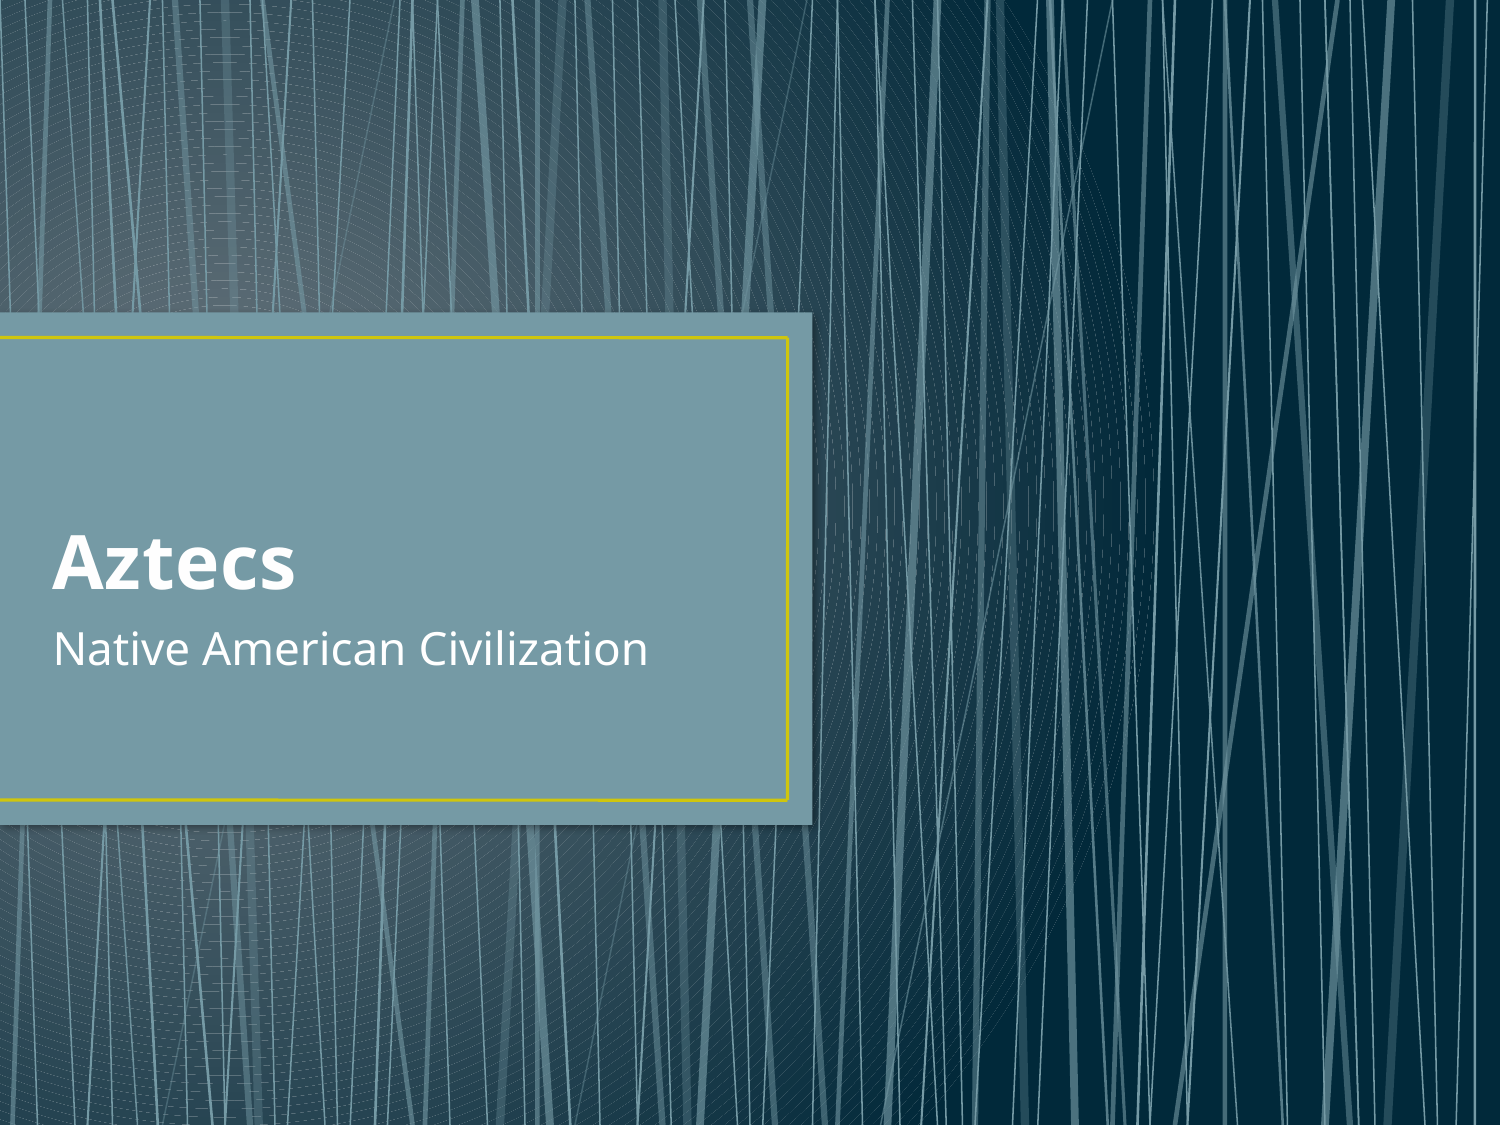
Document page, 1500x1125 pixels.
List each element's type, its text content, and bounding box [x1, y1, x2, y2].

title Aztecs [37, 349, 763, 612]
subtitle Native American Civilization [37, 612, 763, 788]
